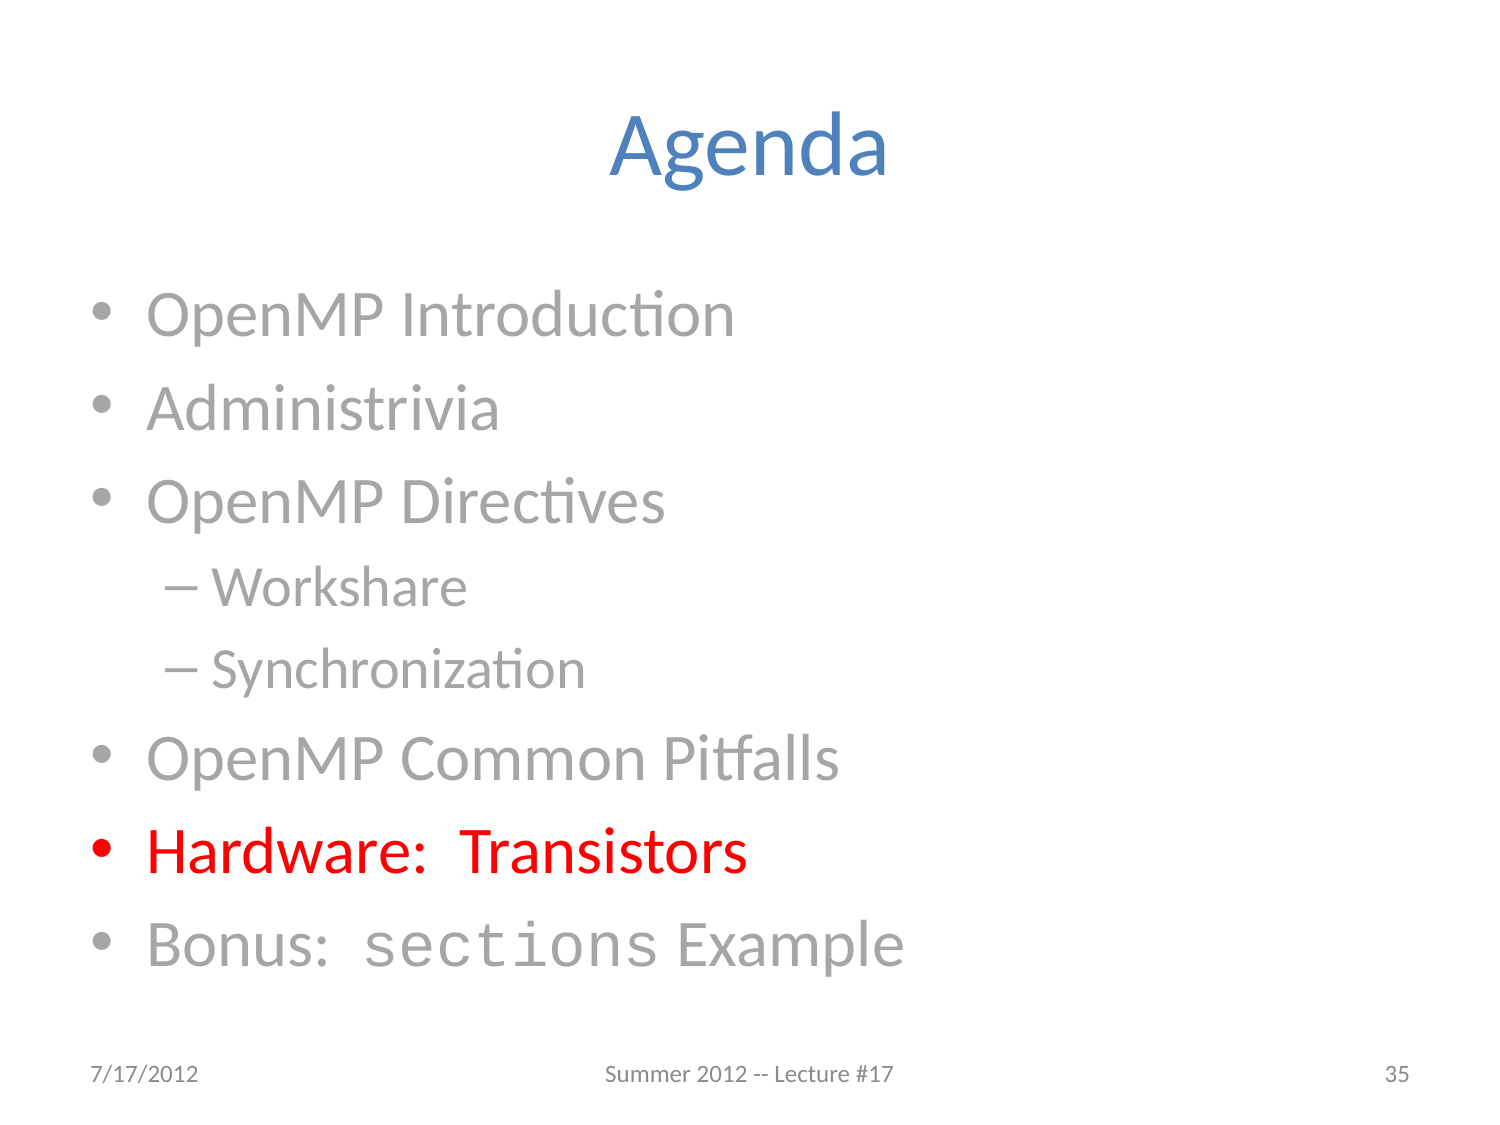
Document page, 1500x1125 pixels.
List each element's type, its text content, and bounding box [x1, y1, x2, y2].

title Agenda [75, 45, 1425, 233]
list OpenMP Introduction Administrivia OpenMP Directives Workshare Synchronization OpenMP Common Pitfalls Hardware: Transistors Bonus: sections Example [75, 262, 1425, 1073]
footer Summer 2012 -- Lecture #17 [512, 1042, 988, 1103]
slide_number 35 [1074, 1042, 1425, 1103]
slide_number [75, 1042, 425, 1103]
